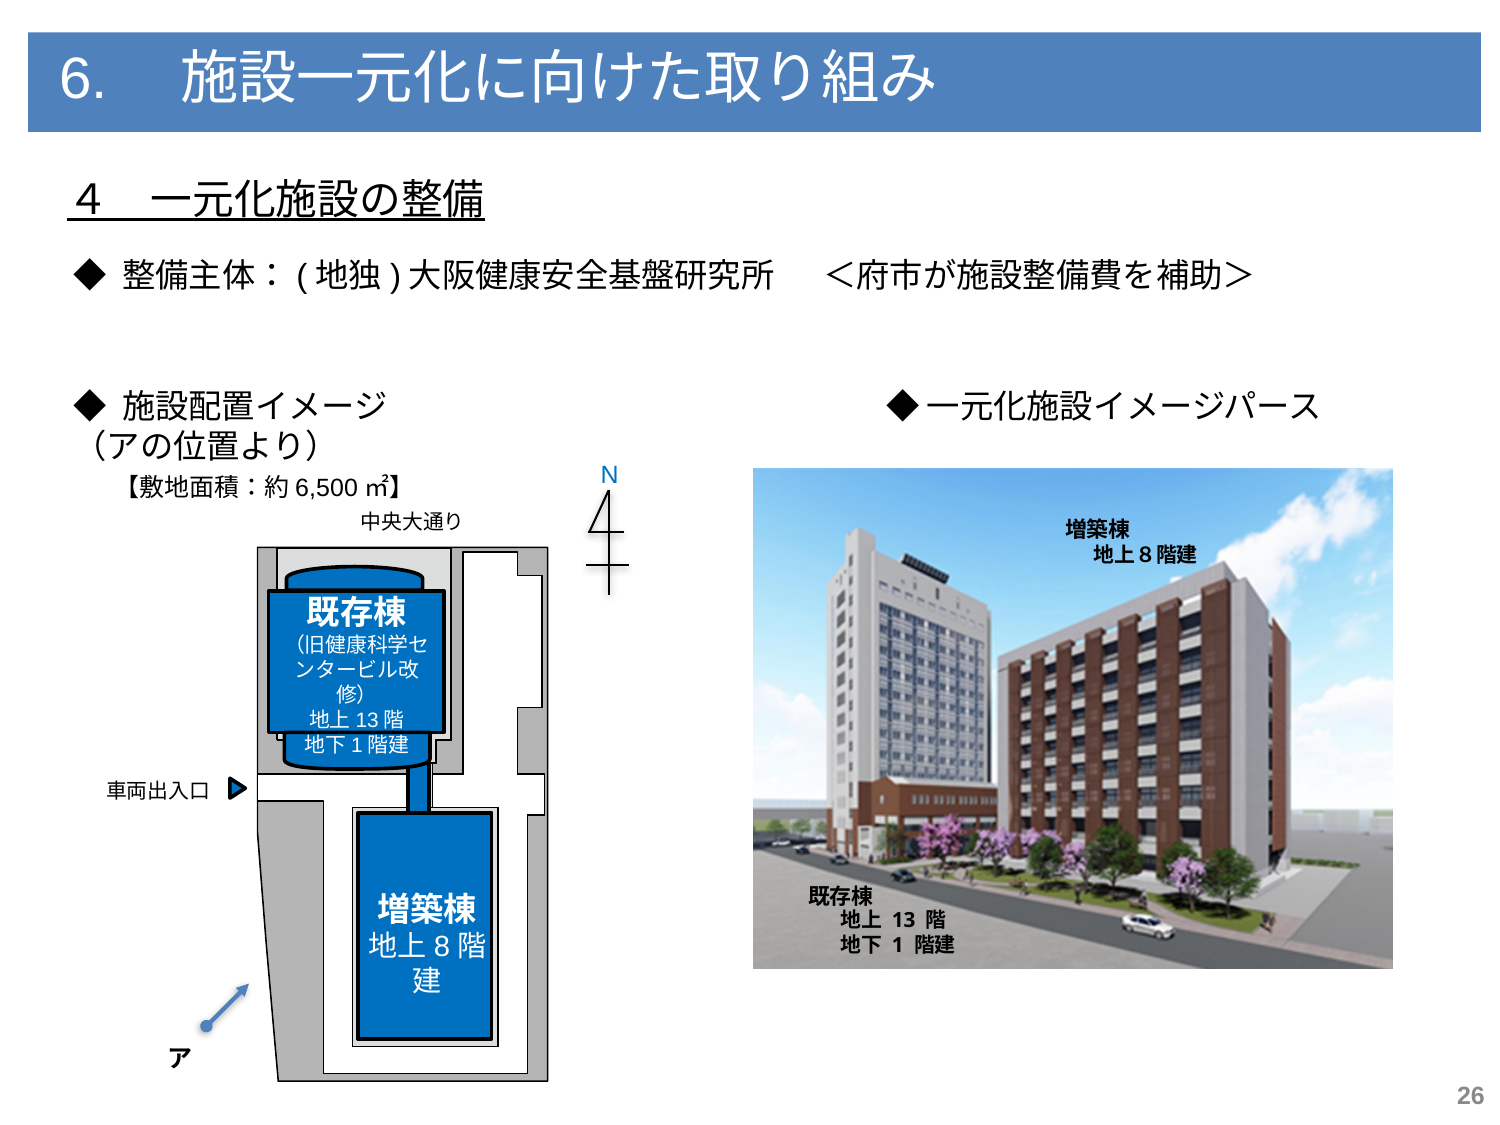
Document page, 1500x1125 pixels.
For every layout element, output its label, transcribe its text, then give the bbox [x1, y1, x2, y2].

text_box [589, 489, 608, 531]
text_box ◆ 整備主体：(地独)大阪健康安全基盤研究所 ＜府市が施設整備費を補助＞ [58, 246, 1452, 302]
text_box 【敷地面積：約6,500㎡】 [100, 473, 462, 509]
text_box [229, 778, 246, 799]
text_box [26, 30, 1483, 134]
text_box 中央大通り [333, 504, 492, 538]
text_box ア [152, 1034, 207, 1080]
picture [753, 467, 1394, 969]
text_box 車両出入口 [87, 768, 229, 812]
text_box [206, 983, 250, 1027]
text_box 6. 施設一元化に向けた取り組み [44, 32, 1481, 117]
text_box ４ 一元化施設の整備 [52, 165, 1452, 231]
slide_number 26 [1326, 1065, 1500, 1125]
text_box N [585, 451, 634, 496]
text_box ◆ 施設配置イメージ ◆ 一元化施設イメージパース（アの位置より） [58, 377, 1393, 473]
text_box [256, 546, 549, 1082]
